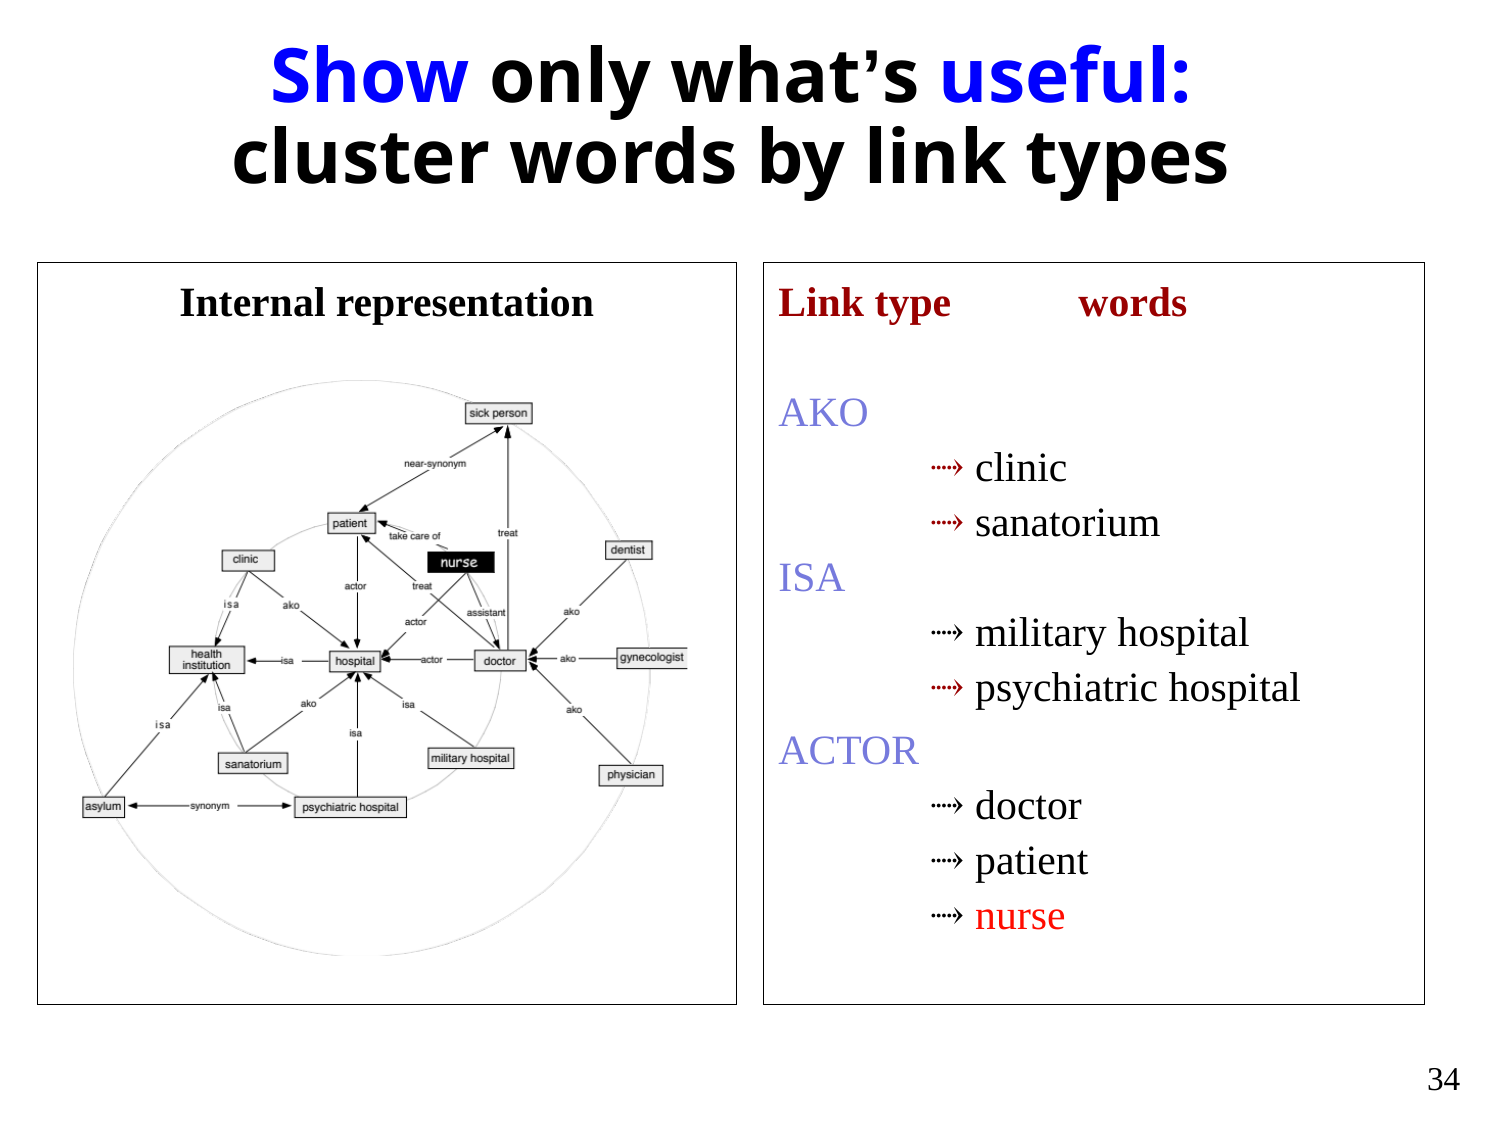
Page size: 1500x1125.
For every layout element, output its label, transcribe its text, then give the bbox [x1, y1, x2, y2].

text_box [72, 380, 688, 956]
text_box 33 [1387, 1049, 1500, 1105]
list Internal representation [37, 262, 737, 1005]
title Show only what’s useful: cluster words by link types [37, 37, 1425, 203]
list Link type words AKO clinic sanatorium ISA military hospital psychiatric hospital ACTOR doctor patient nurse [763, 262, 1425, 1005]
